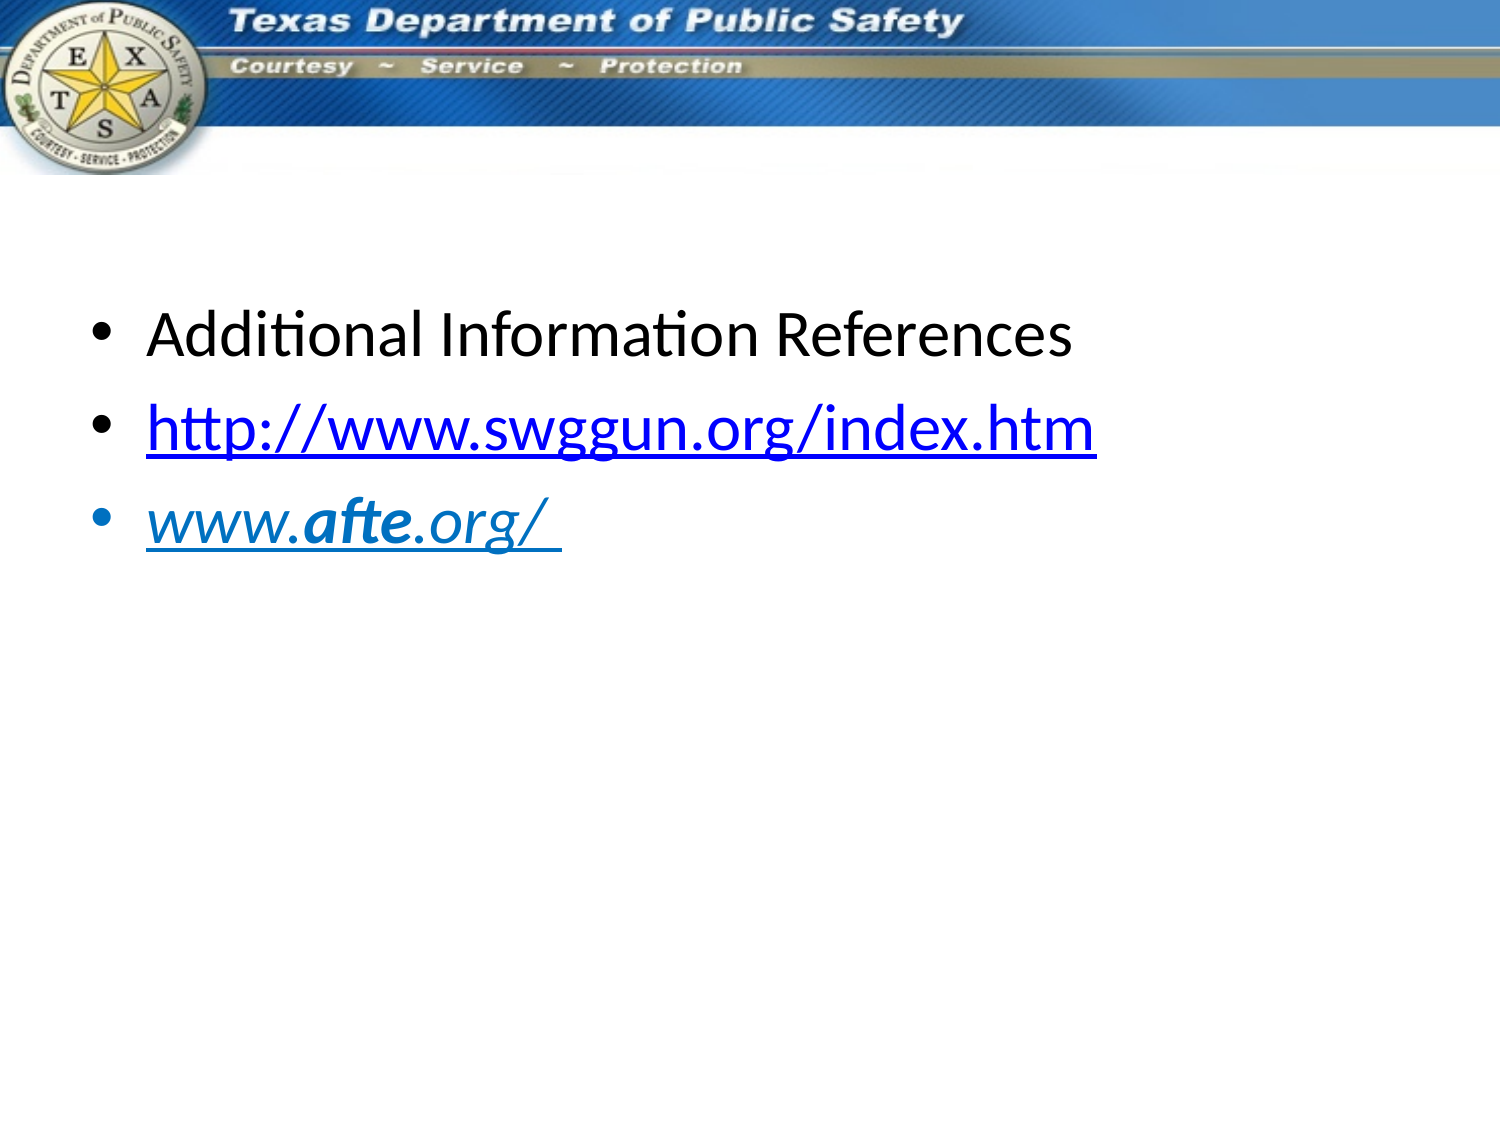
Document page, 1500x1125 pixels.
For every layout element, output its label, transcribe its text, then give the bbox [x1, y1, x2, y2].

list Additional Information References http://www.swggun.org/index.htm www.afte.org/ [74, 282, 1426, 1026]
picture [0, 0, 1500, 175]
